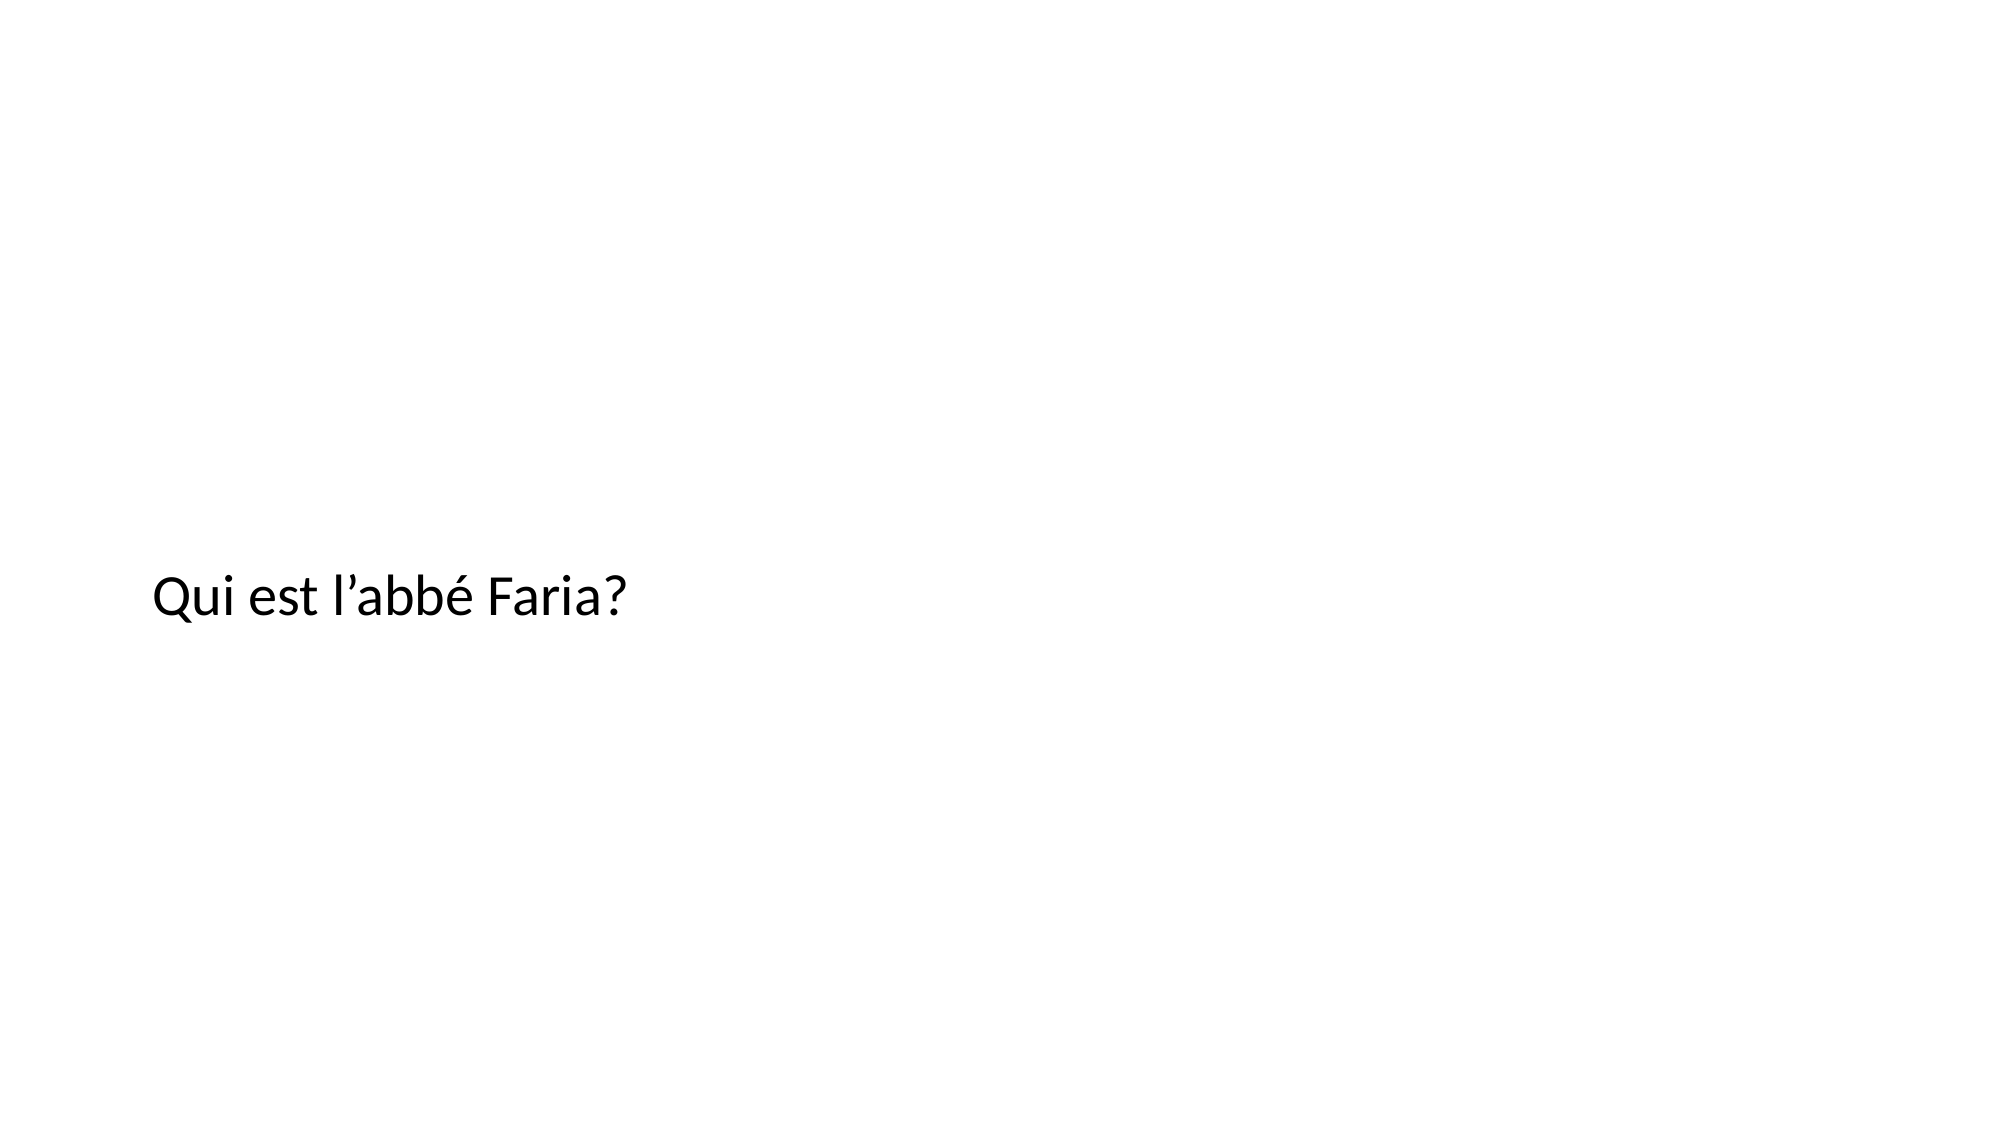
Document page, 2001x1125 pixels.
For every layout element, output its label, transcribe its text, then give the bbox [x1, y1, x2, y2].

list Qui est l’abbé Faria? [137, 299, 1863, 1014]
